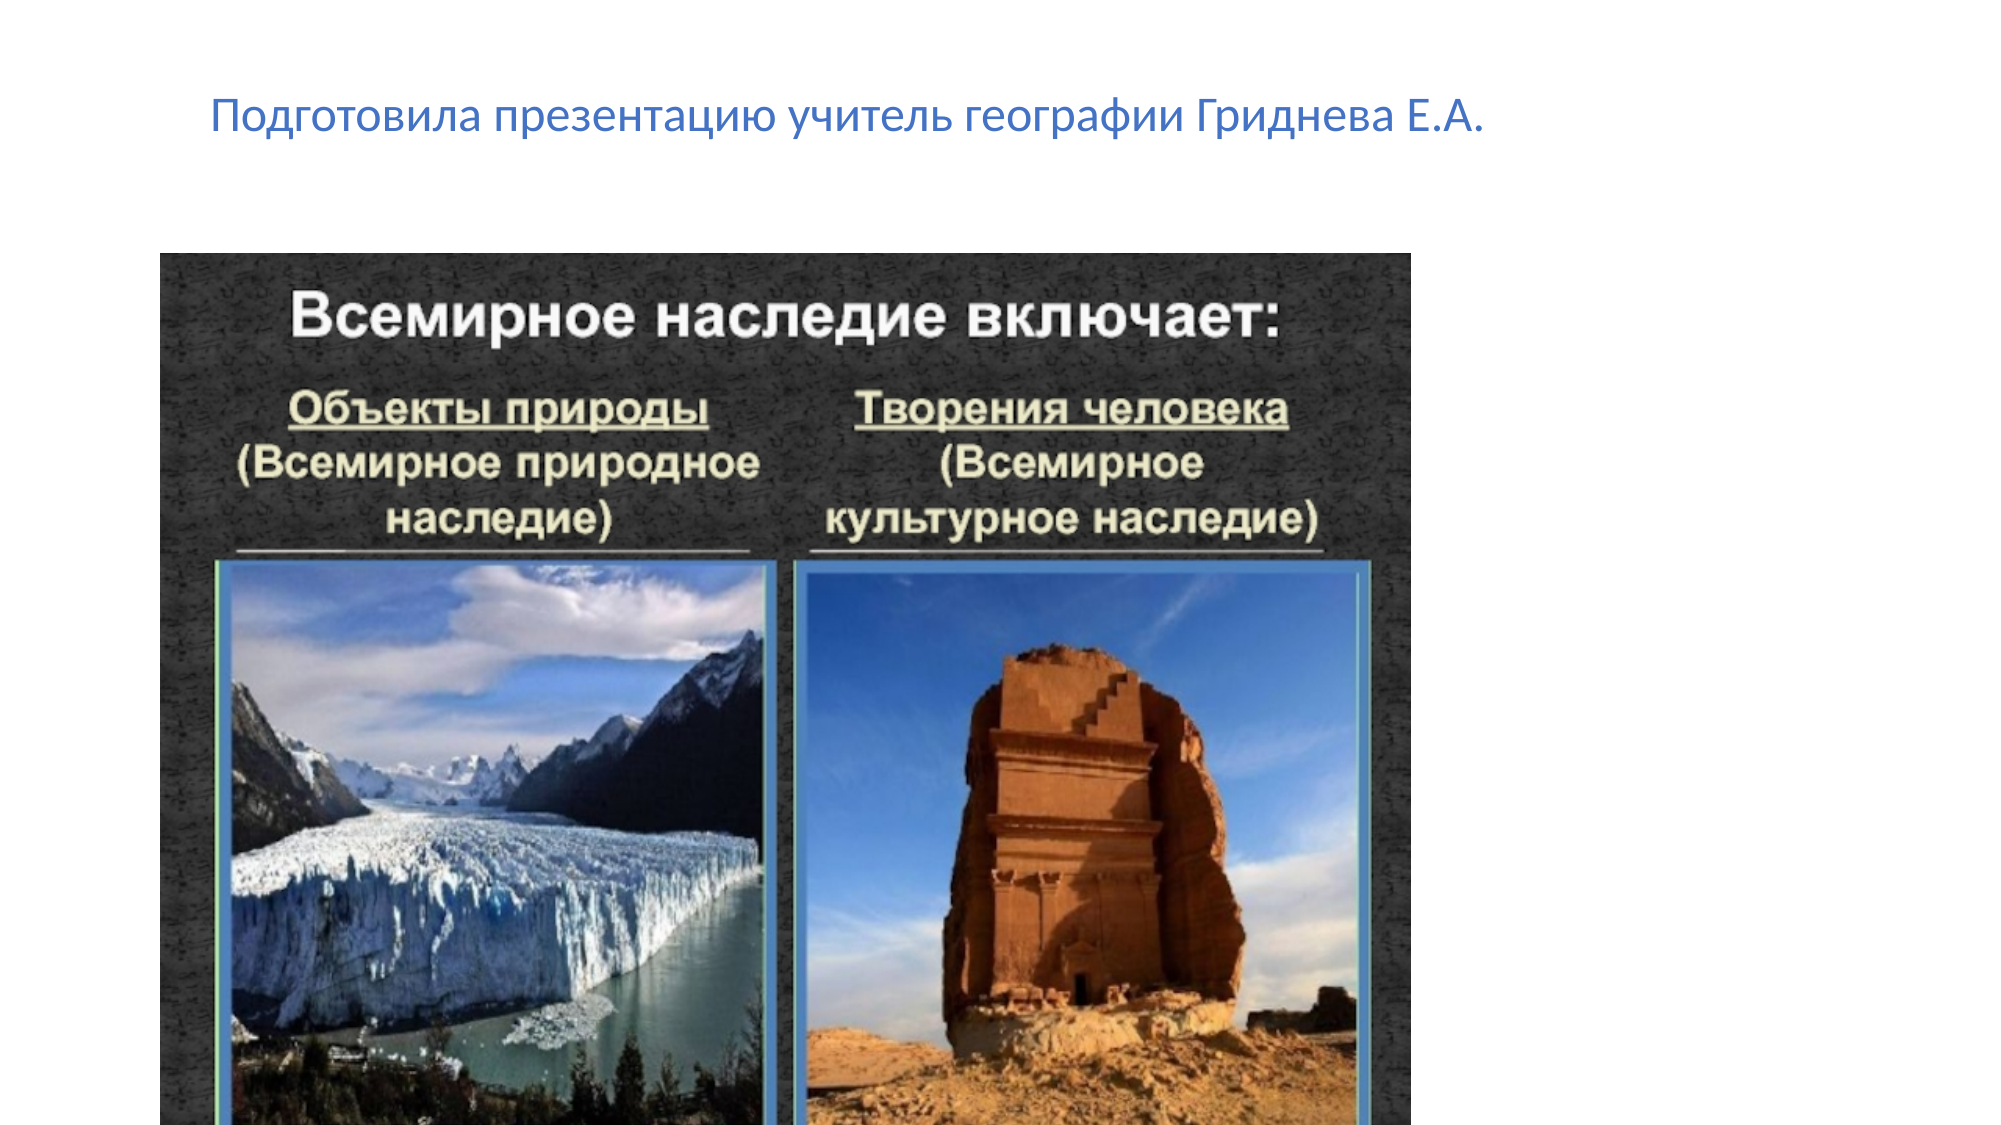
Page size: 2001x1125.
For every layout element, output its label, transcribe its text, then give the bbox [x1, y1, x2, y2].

subtitle Подготовила презентацию учитель географии Гриднева Е.А. [97, 0, 1598, 272]
picture [160, 253, 1411, 1125]
